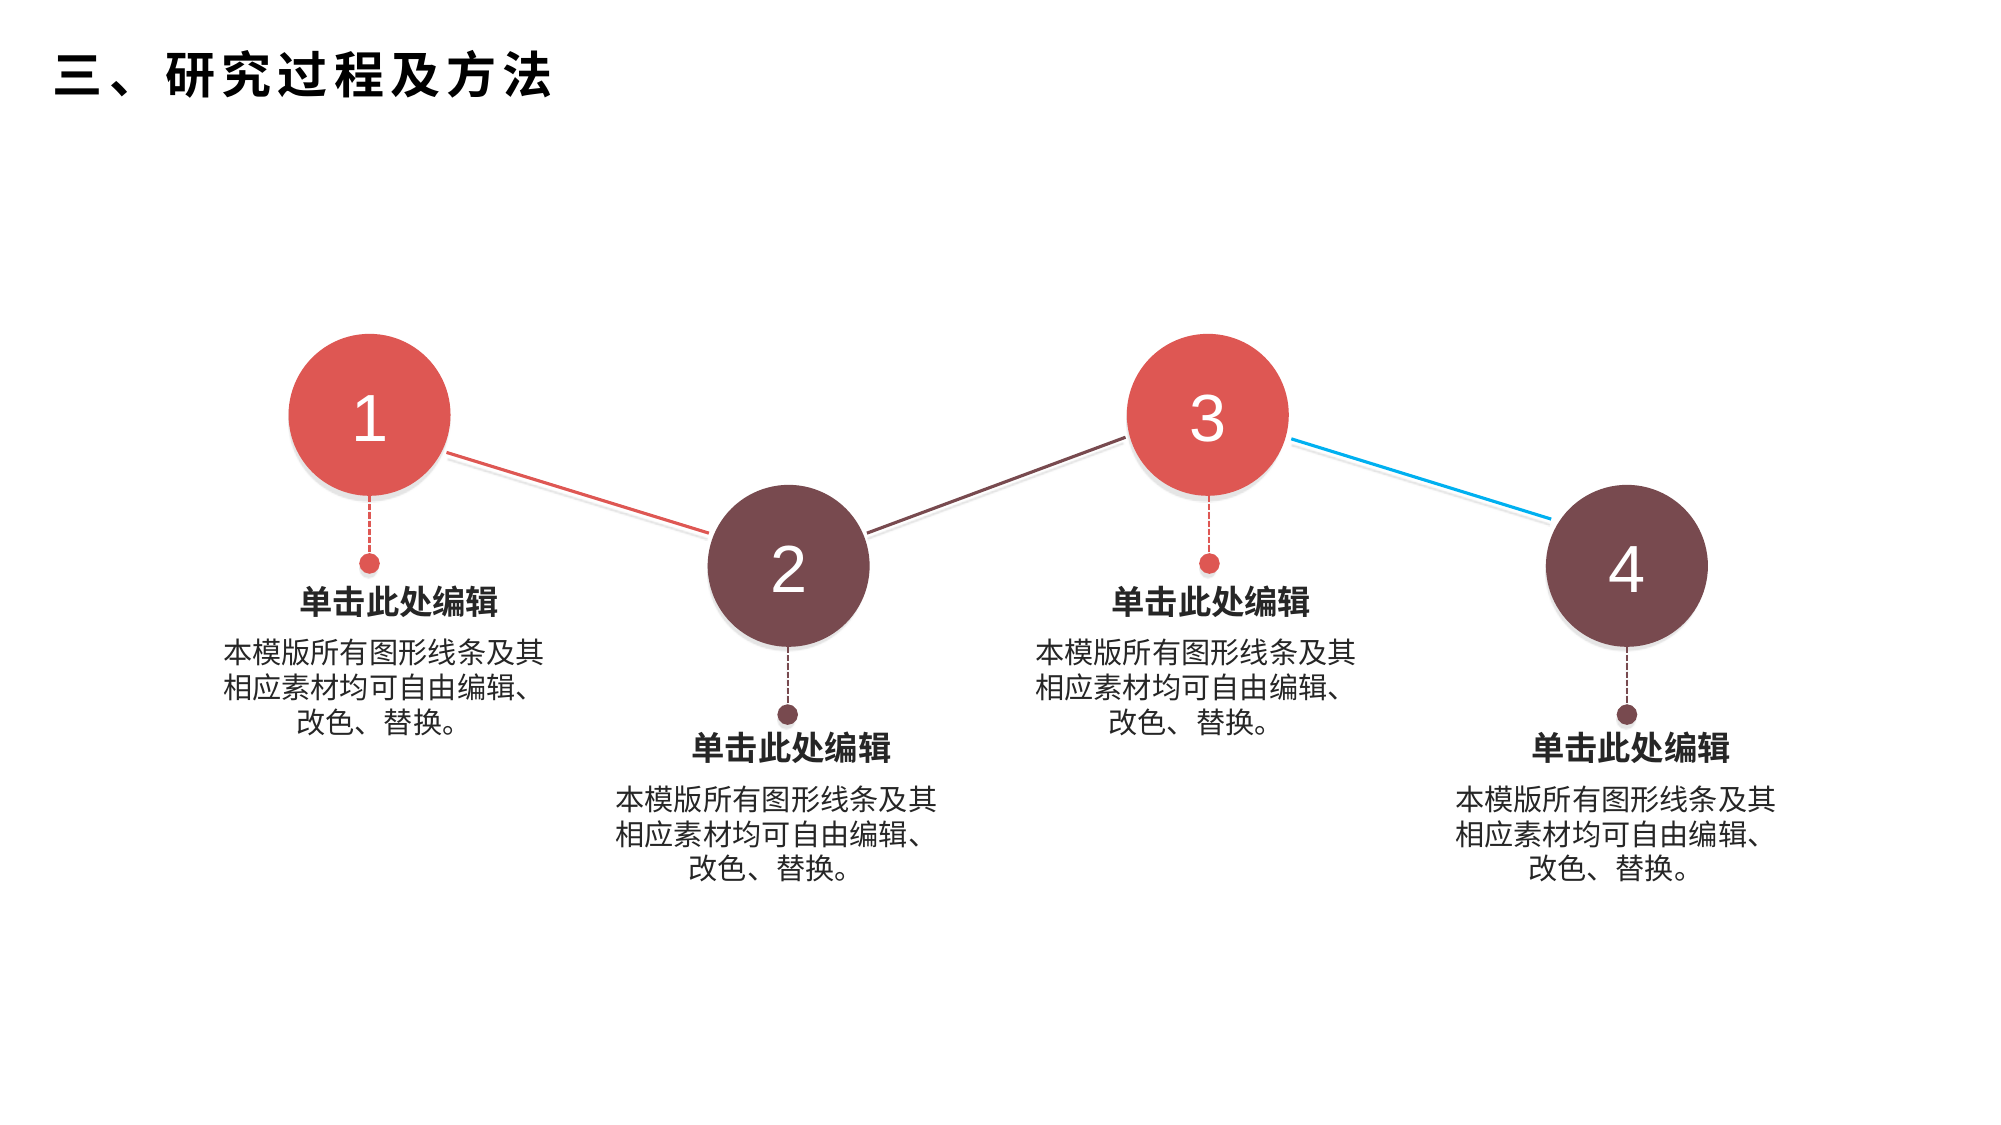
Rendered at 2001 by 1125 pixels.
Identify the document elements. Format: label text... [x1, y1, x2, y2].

text_box 本模版所有图形线条及其相应素材均可自由编辑、改色、替换。 [587, 773, 966, 893]
text_box 本模版所有图形线条及其相应素材均可自由编辑、改色、替换。 [1426, 773, 1806, 893]
text_box 本模版所有图形线条及其相应素材均可自由编辑、改色、替换。 [194, 627, 574, 747]
text_box 三、研究过程及方法 [38, 35, 631, 111]
text_box 3 [1126, 333, 1290, 497]
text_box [866, 437, 1126, 534]
text_box 本模版所有图形线条及其相应素材均可自由编辑、改色、替换。 [1006, 627, 1386, 747]
text_box 单击此处编辑 [194, 578, 574, 627]
text_box 4 [1545, 484, 1709, 648]
text_box 单击此处编辑 [587, 724, 966, 773]
text_box 单击此处编辑 [1426, 724, 1806, 773]
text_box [446, 452, 709, 534]
text_box 单击此处编辑 [1006, 578, 1386, 627]
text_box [1291, 438, 1552, 520]
text_box 2 [707, 484, 871, 648]
text_box 1 [288, 333, 452, 497]
